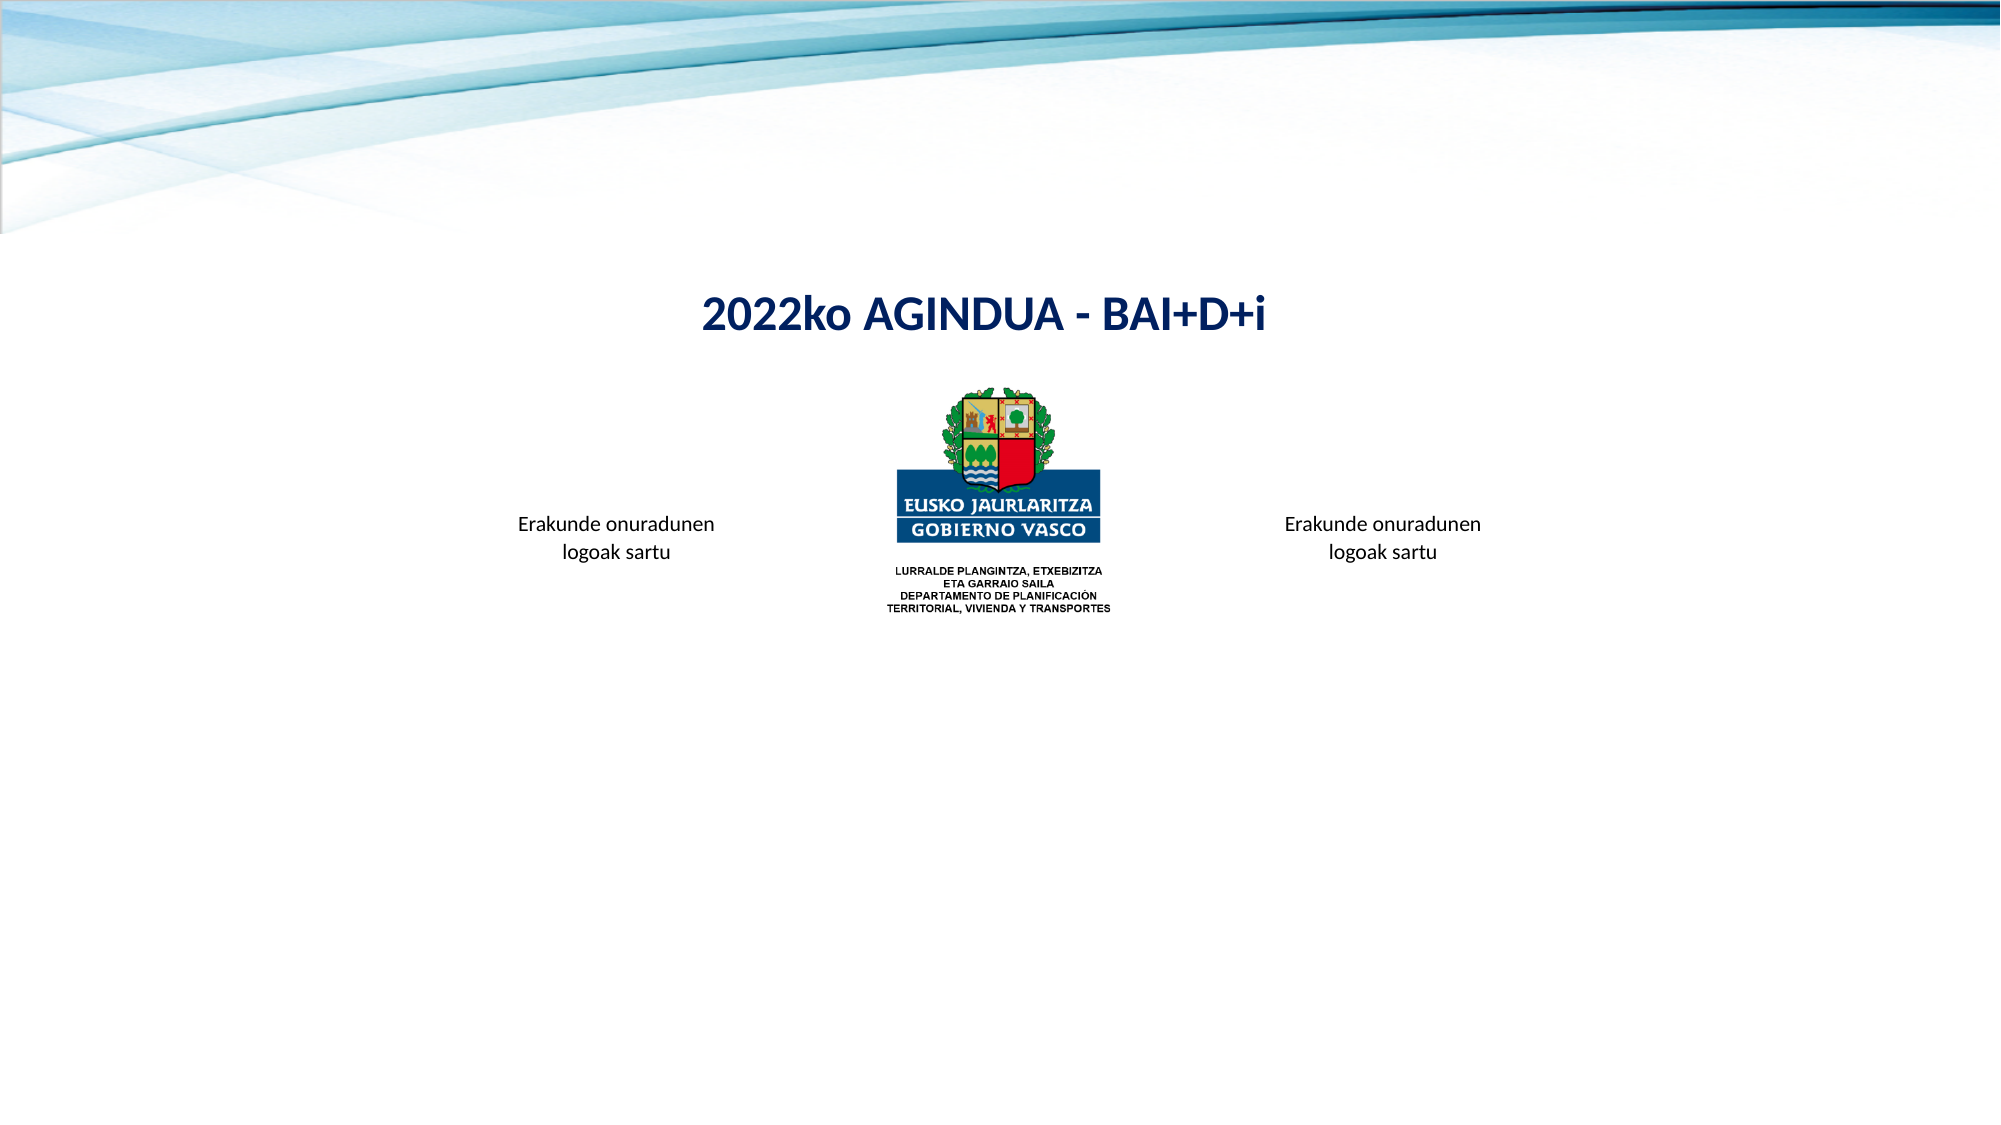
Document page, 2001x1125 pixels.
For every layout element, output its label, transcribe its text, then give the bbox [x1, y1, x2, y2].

text_box Erakunde onuradunen logoak sartu [1256, 500, 1510, 572]
text_box Erakunde onuradunen logoak sartu [490, 500, 744, 572]
picture [0, 0, 2000, 234]
picture [880, 381, 1120, 620]
text_box 2022ko AGINDUA - BAI+D+i [686, 268, 1282, 348]
